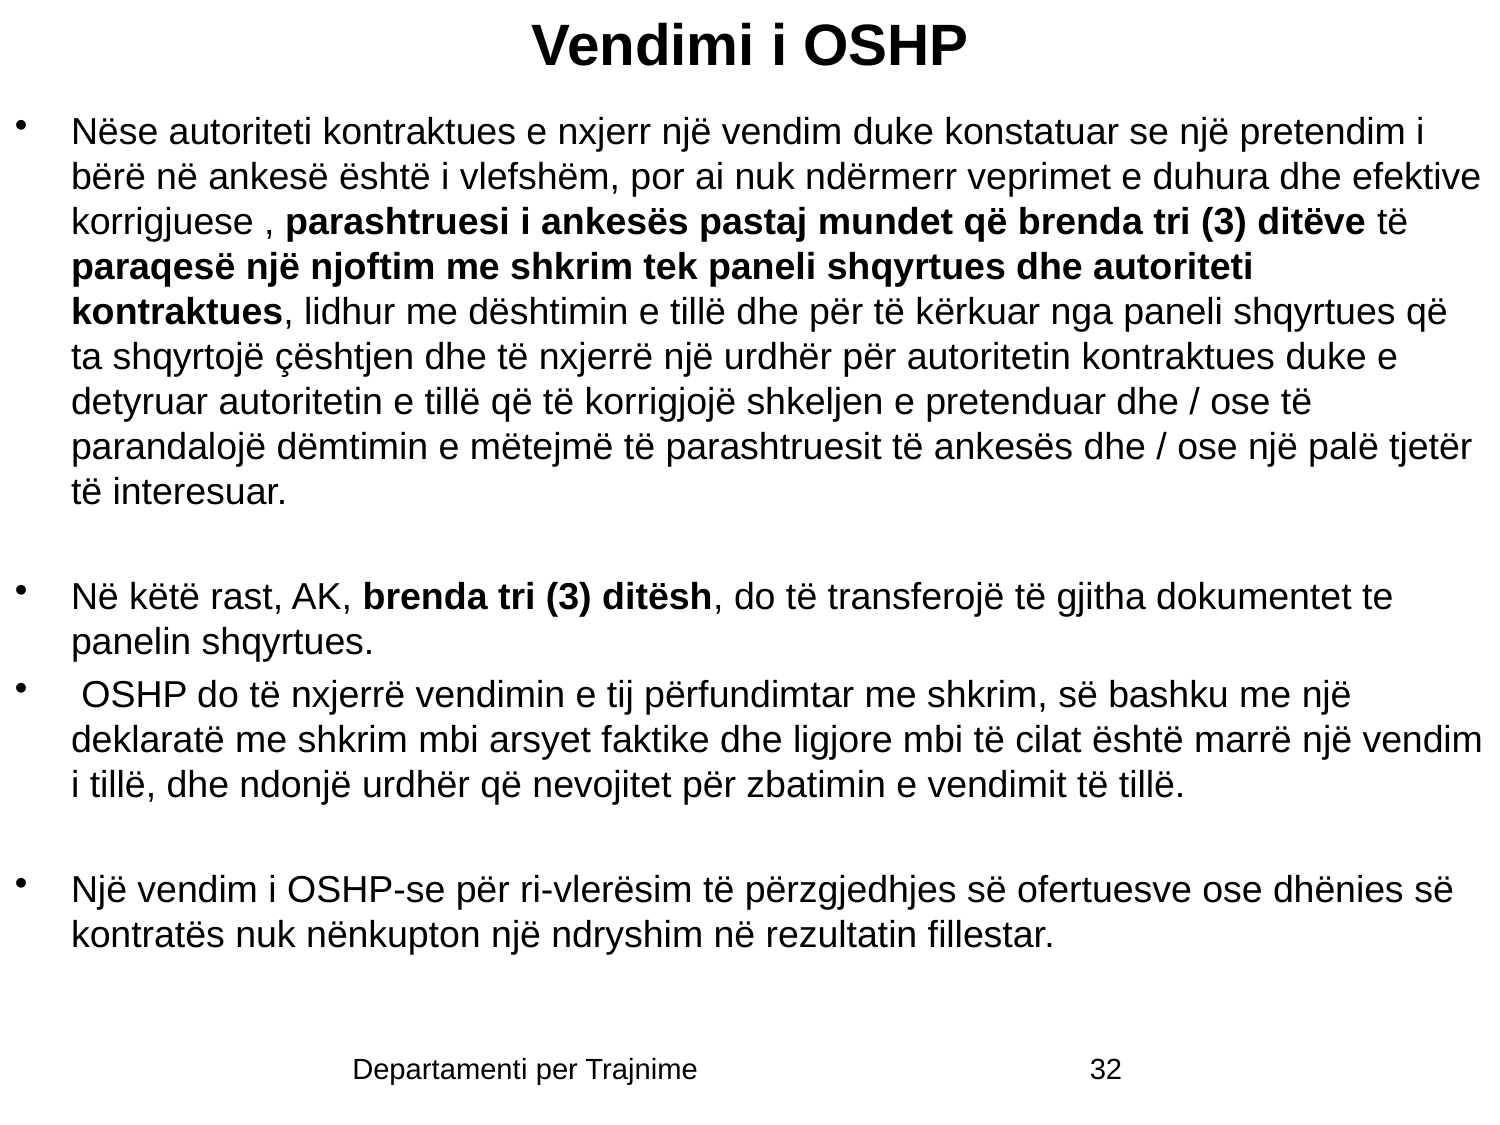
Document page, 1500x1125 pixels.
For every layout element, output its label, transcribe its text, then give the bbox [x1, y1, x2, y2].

footer Departamenti per Trajnime [337, 1042, 988, 1103]
title Vendimi i OSHP [0, 0, 1500, 75]
slide_number 32 [1074, 1042, 1425, 1103]
list Nëse autoriteti kontraktues e nxjerr një vendim duke konstatuar se një pretendim i bërë në ankesë është i vlefshëm, por ai nuk ndërmerr veprimet e duhura dhe efektive korrigjuese , parashtruesi i ankesës pastaj mundet që brenda tri (3) ditëve të paraqesë një njoftim me shkrim tek paneli shqyrtues dhe autoriteti kontraktues, lidhur me dështimin e tillë dhe për të kërkuar nga paneli shqyrtues që ta shqyrtojë çështjen dhe të nxjerrë një urdhër për autoritetin kontraktues duke e detyruar autoritetin e tillë që të korrigjojë shkeljen e pretenduar dhe / ose të parandalojë dëmtimin e mëtejmë të parashtruesit të ankesës dhe / ose një palë tjetër të interesuar. Në këtë rast, AK, brenda tri (3) ditësh, do të transferojë të gjitha dokumentet te panelin shqyrtues. OSHP do të nxjerrë vendimin e tij përfundimtar me shkrim, së bashku me një deklaratë me shkrim mbi arsyet faktike dhe ligjore mbi të cilat është marrë një vendim i tillë, dhe ndonjë urdhër që nevojitet për zbatimin e vendimit të tillë. Një vendim i OSHP-se për ri-vlerësim të përzgjedhjes së ofertuesve ose dhënies së kontratës nuk nënkupton një ndryshim në rezultatin fillestar. [0, 99, 1500, 1005]
